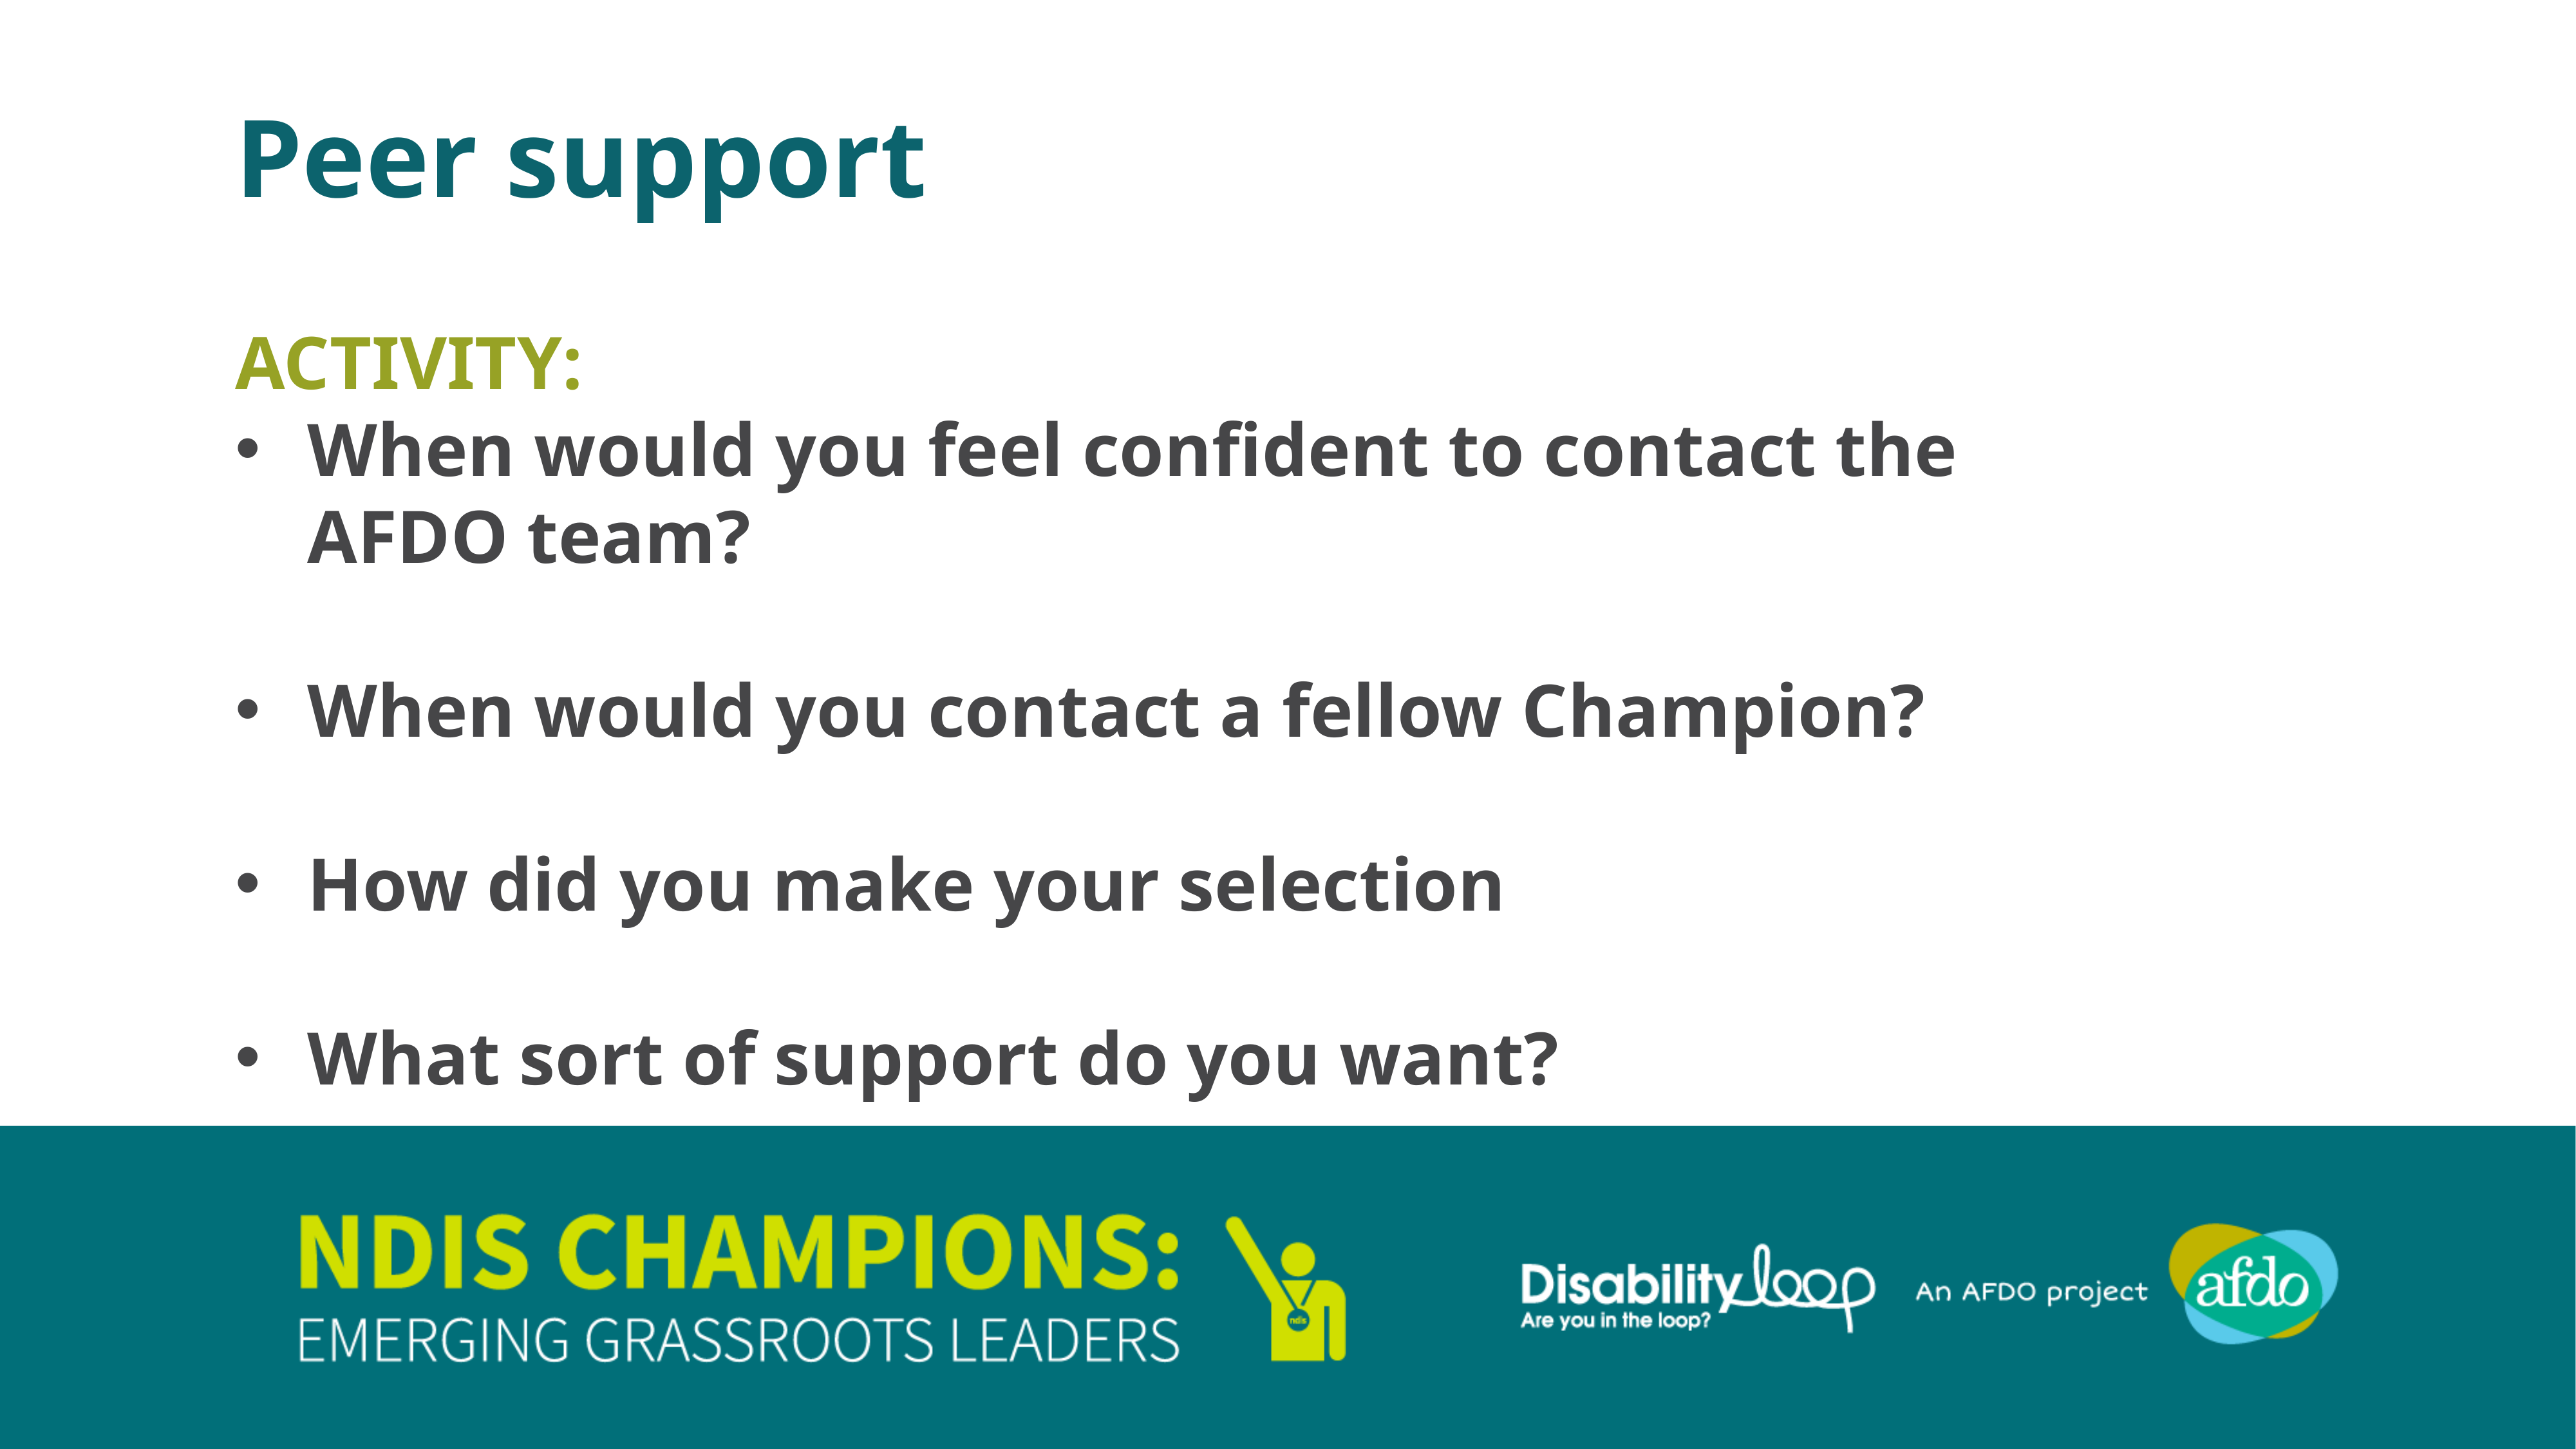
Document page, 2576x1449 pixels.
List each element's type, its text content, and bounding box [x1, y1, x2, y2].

text_box ACTIVITY: When would you feel confident to contact the AFDO team? When would you contact a fellow Champion? How did you make your selection What sort of support do you want? [225, 225, 2133, 1123]
text_box Peer support [225, 85, 2382, 224]
picture [0, 1126, 2576, 1449]
